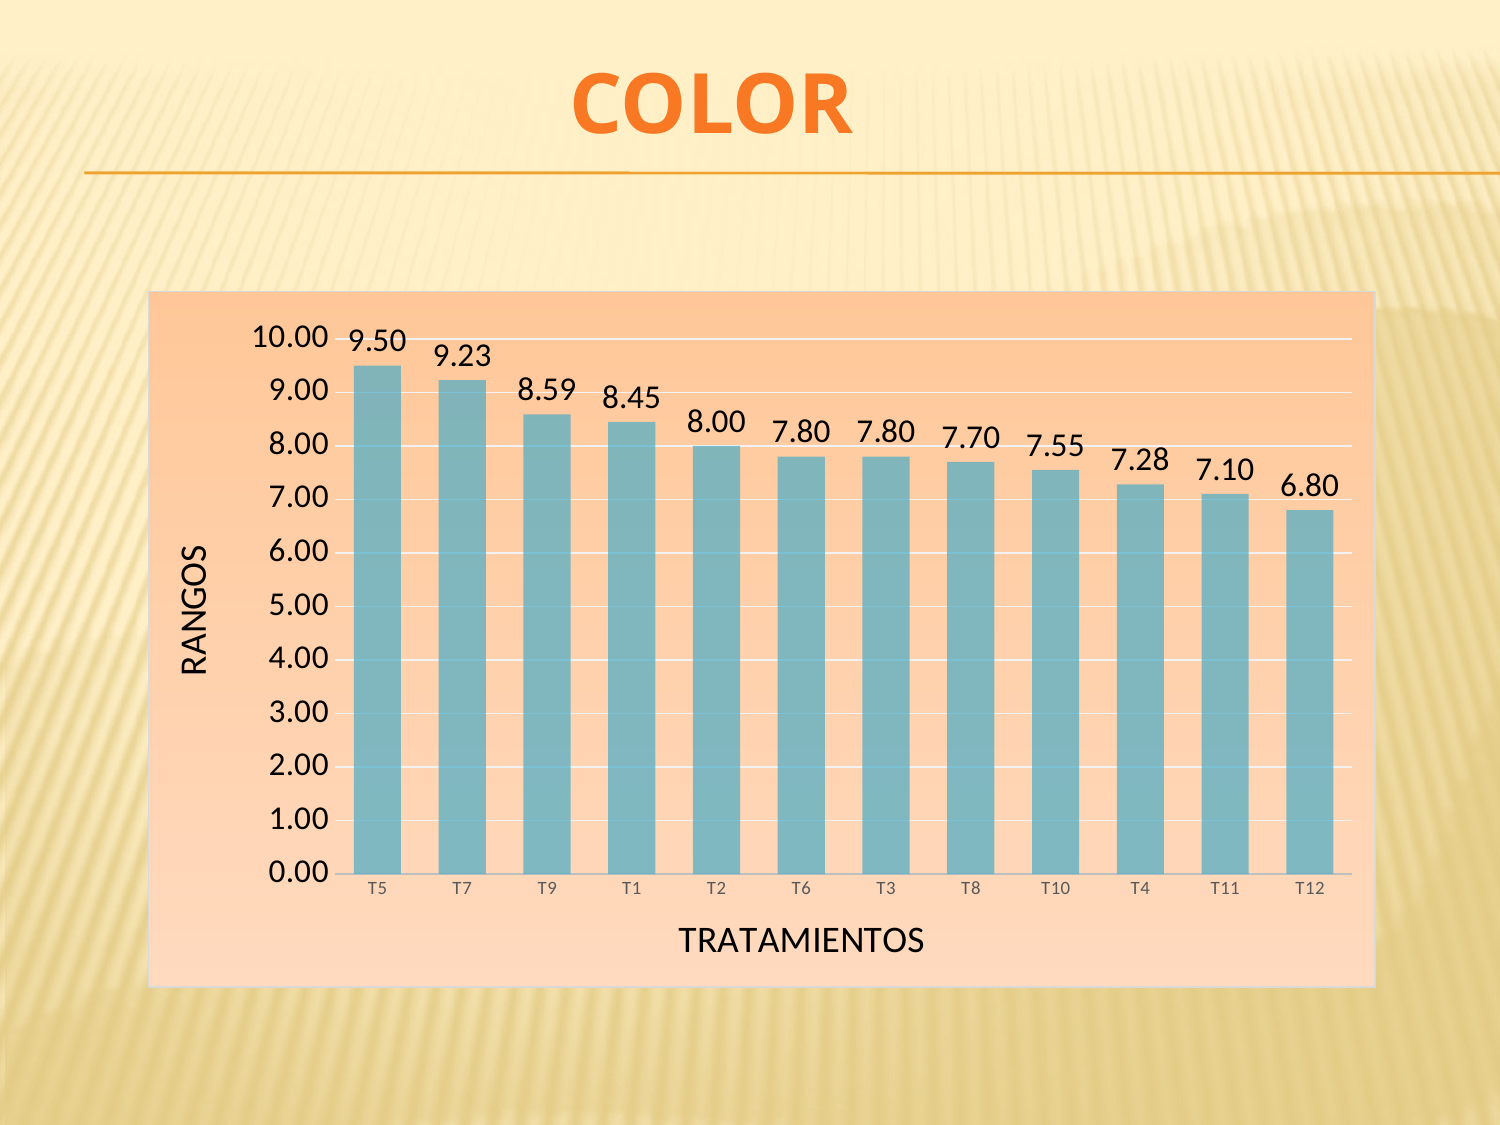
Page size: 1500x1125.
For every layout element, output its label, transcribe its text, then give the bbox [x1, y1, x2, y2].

chart [147, 290, 1377, 988]
text_box COLOR [336, 42, 1087, 158]
